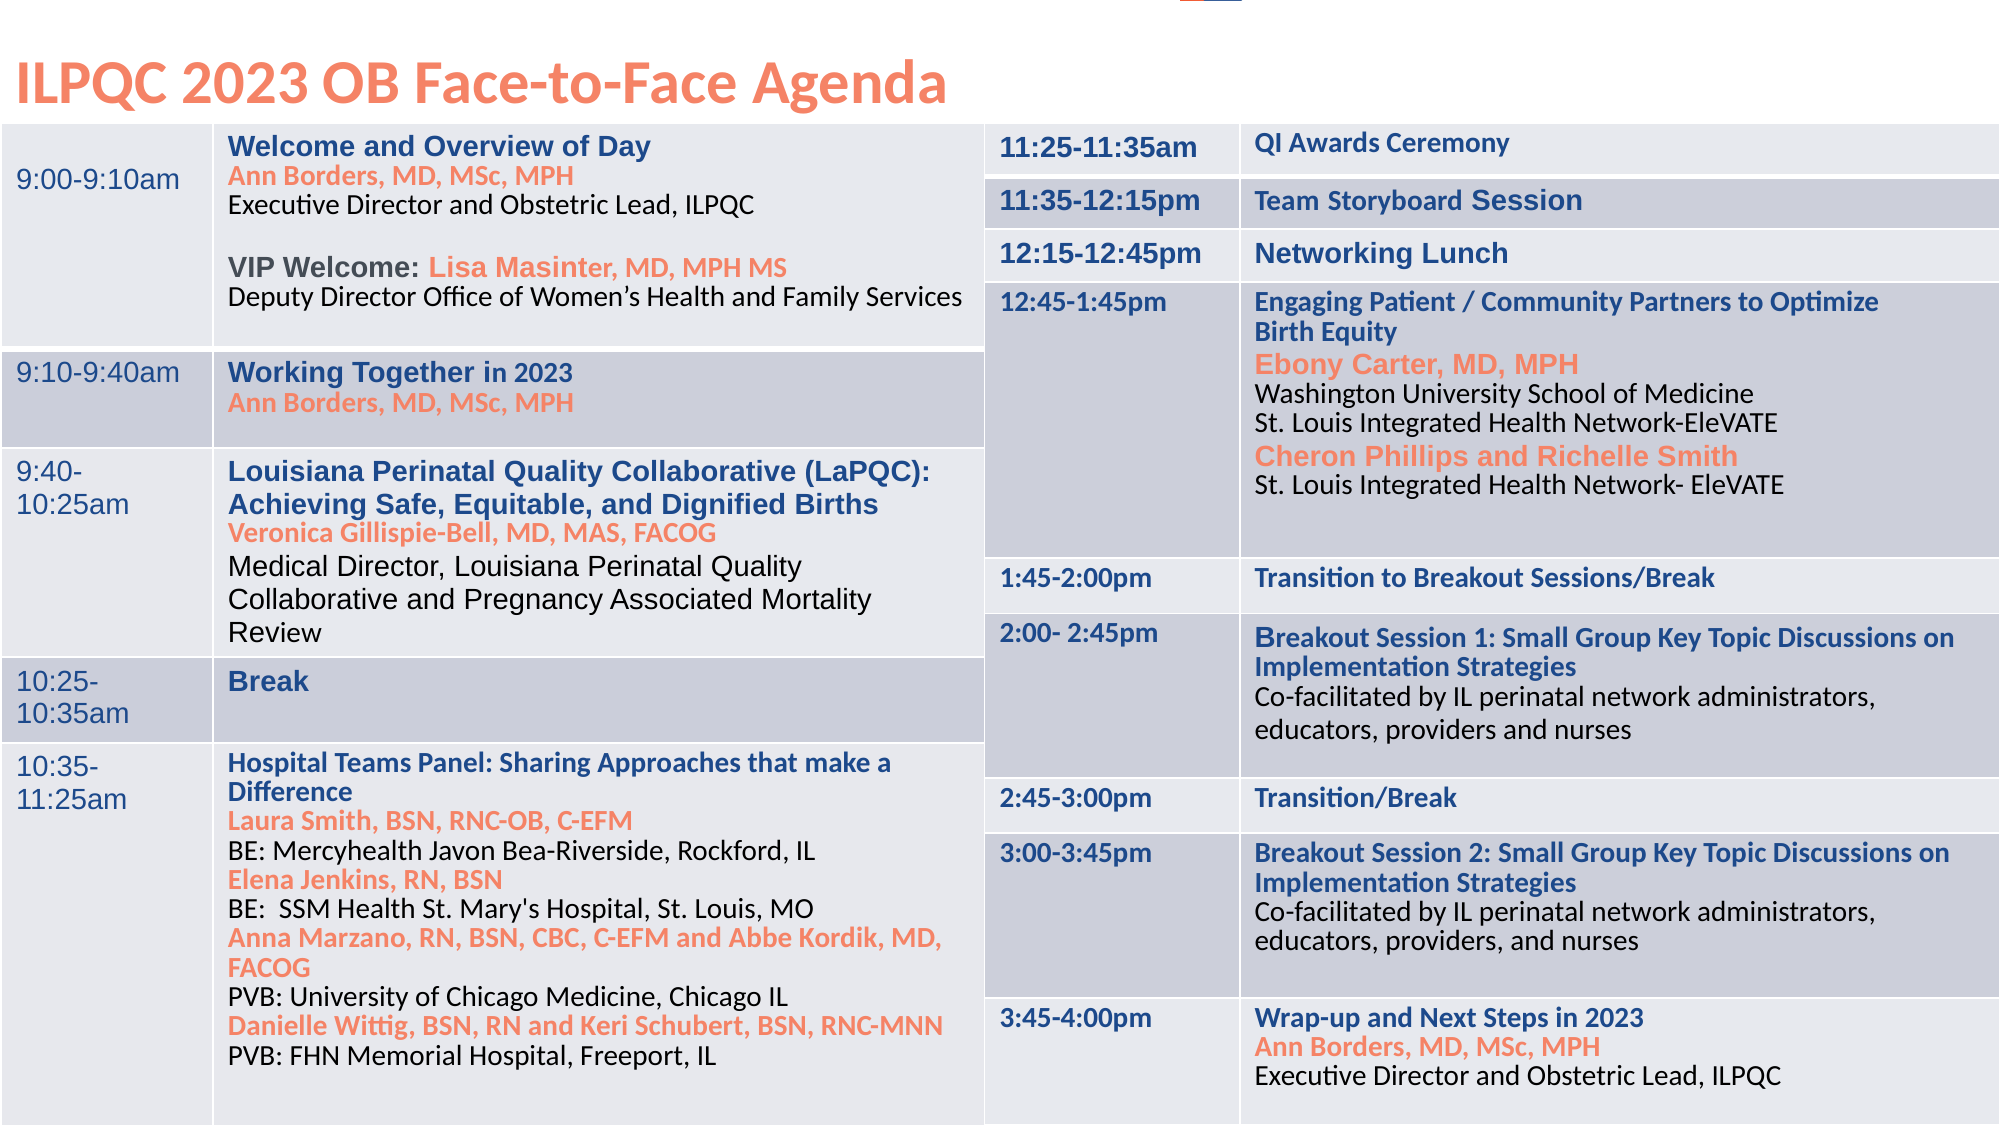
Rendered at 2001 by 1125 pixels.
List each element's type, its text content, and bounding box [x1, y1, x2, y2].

table_cell 9:40-10:25am [2, 449, 212, 656]
table_header QI Awards Ceremony [1241, 124, 1999, 174]
table_cell Louisiana Perinatal Quality Collaborative (LaPQC): Achieving Safe, Equitable, and Dignified Births Veronica Gillispie-Bell, MD, MAS, FACOG Medical Director, Louisiana Perinatal Quality Collaborative and Pregnancy Associated Mortality Review [214, 449, 984, 656]
table_cell Team Storyboard Session [1241, 179, 1999, 228]
table_cell Break [214, 658, 984, 742]
table_cell Breakout Session 2: Small Group Key Topic Discussions on Implementation Strategies Co-facilitated by IL perinatal network administrators, educators, providers, and nurses [1241, 834, 1999, 997]
table_cell Transition to Breakout Sessions/Break [1241, 559, 1999, 613]
table_cell 9:10-9:40am [2, 352, 212, 447]
table_header Welcome and Overview of Day Ann Borders, MD, MSc, MPH Executive Director and Obstetric Lead, ILPQC VIP Welcome: Lisa Masinter, MD, MPH MS Deputy Director Office of Women’s Health and Family Services [214, 139, 984, 346]
table_cell 12:45-1:45pm [985, 283, 1239, 557]
table_header 11:25-11:35am [985, 139, 1239, 174]
table_cell 12:15-12:45pm [985, 230, 1239, 281]
table_header 9:00-9:10am [2, 139, 212, 346]
table_cell Networking Lunch [1241, 230, 1999, 281]
table_cell Breakout Session 1: Small Group Key Topic Discussions on Implementation Strategies Co-facilitated by IL perinatal network administrators, educators, providers and nurses [1241, 614, 1999, 777]
table_cell 2:45-3:00pm [985, 779, 1239, 832]
table_cell Hospital Teams Panel: Sharing Approaches that make a Difference Laura Smith, BSN, RNC-OB, C-EFM BE: Mercyhealth Javon Bea-Riverside, Rockford, IL Elena Jenkins, RN, BSN BE: SSM Health St. Mary's Hospital, St. Louis, MO Anna Marzano, RN, BSN, CBC, C-EFM and Abbe Kordik, MD, FACOG PVB: University of Chicago Medicine, Chicago IL Danielle Wittig, BSN, RN and Keri Schubert, BSN, RNC-MNN PVB: FHN Memorial Hospital, Freeport, IL [214, 744, 984, 1125]
table_cell Transition/Break [1241, 779, 1999, 832]
table_cell 10:35-11:25am [2, 744, 212, 1125]
text_box [24, 0, 2000, 122]
title ILPQC 2023 OB Face-to-Face Agenda [0, 17, 1787, 139]
table_cell 1:45-2:00pm [985, 559, 1239, 613]
table_cell Working Together in 2023 Ann Borders, MD, MSc, MPH [214, 352, 984, 447]
table_cell 10:25-10:35am [2, 658, 212, 742]
table_cell Engaging Patient / Community Partners to Optimize Birth Equity Ebony Carter, MD, MPH Washington University School of Medicine St. Louis Integrated Health Network-EleVATE Cheron Phillips and Richelle Smith St. Louis Integrated Health Network- EleVATE [1241, 283, 1999, 557]
table_cell 3:45-4:00pm [985, 999, 1239, 1124]
table_cell Wrap-up and Next Steps in 2023 Ann Borders, MD, MSc, MPH Executive Director and Obstetric Lead, ILPQC [1241, 999, 1999, 1124]
table_cell 11:35-12:15pm [985, 179, 1239, 228]
table_cell 2:00- 2:45pm [985, 614, 1239, 777]
table_cell 3:00-3:45pm [985, 834, 1239, 997]
